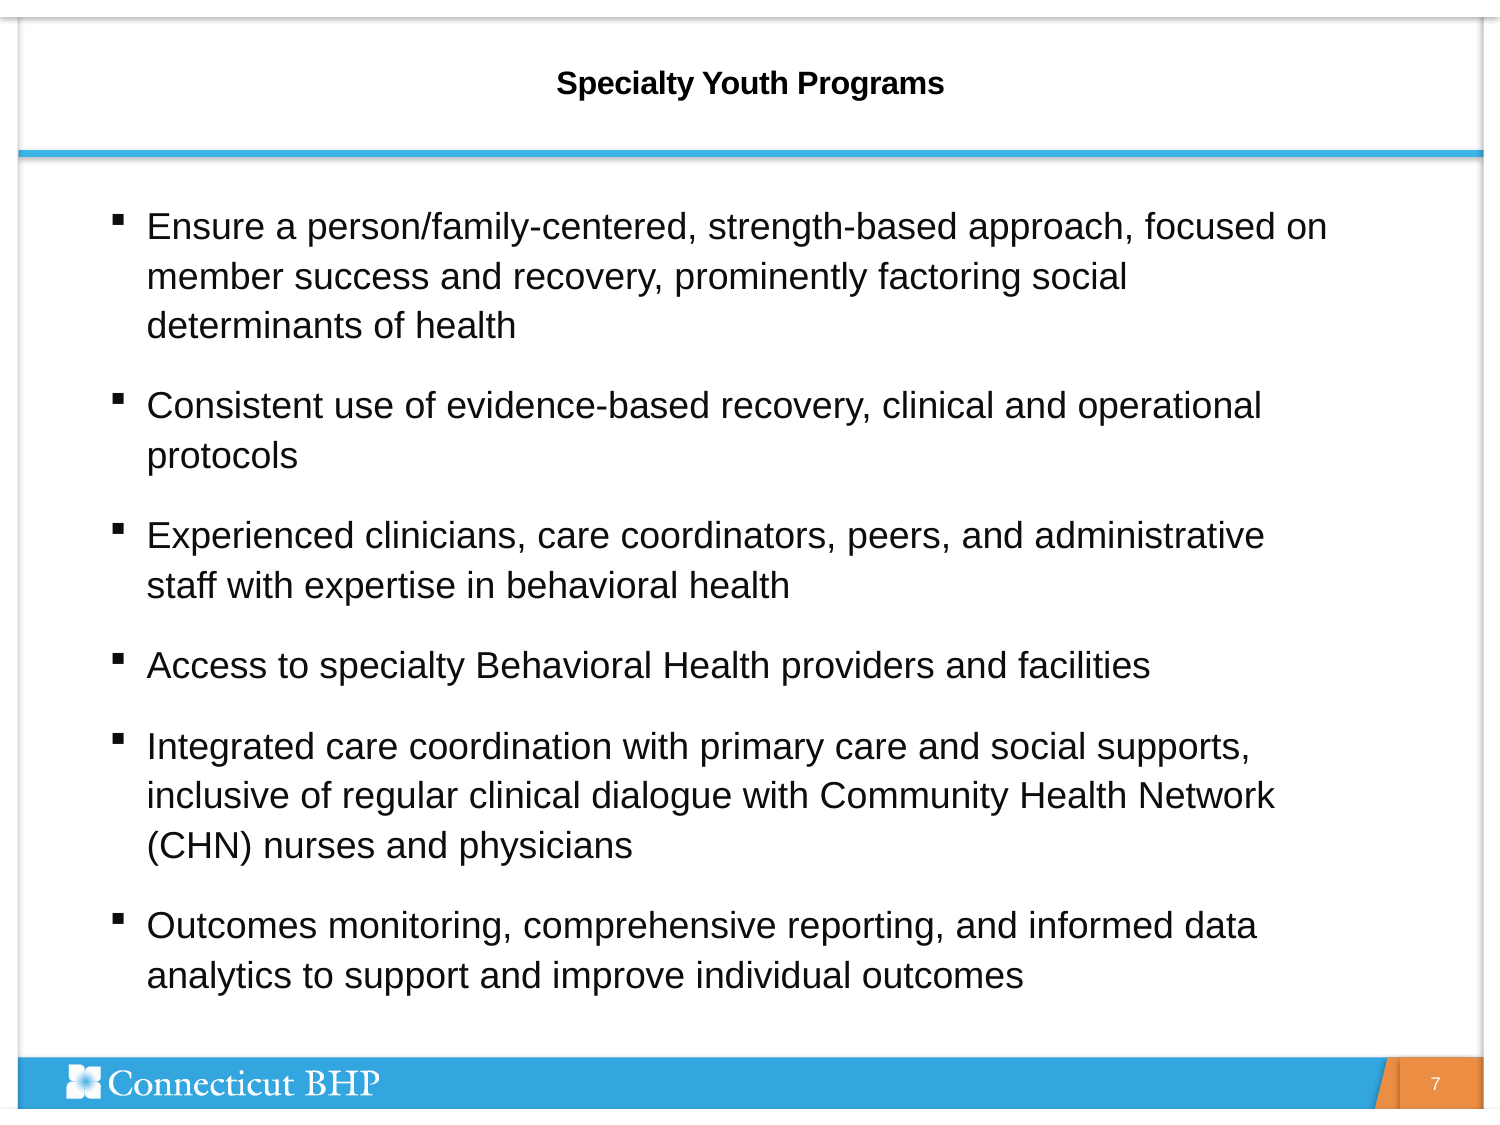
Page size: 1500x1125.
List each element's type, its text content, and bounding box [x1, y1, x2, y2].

picture [66, 1064, 379, 1099]
title Specialty Youth Programs [39, 27, 1462, 149]
slide_number 7 [1320, 1058, 1458, 1108]
list Ensure a person/family-centered, strength-based approach, focused on member success and recovery, prominently factoring social determinants of health Consistent use of evidence-based recovery, clinical and operational protocols Experienced clinicians, care coordinators, peers, and administrative staff with expertise in behavioral health Access to specialty Behavioral Health providers and facilities Integrated care coordination with primary care and social supports, inclusive of regular clinical dialogue with Community Health Network (CHN) nurses and physicians Outcomes monitoring, comprehensive reporting, and informed data analytics to support and improve individual outcomes [86, 188, 1359, 1010]
